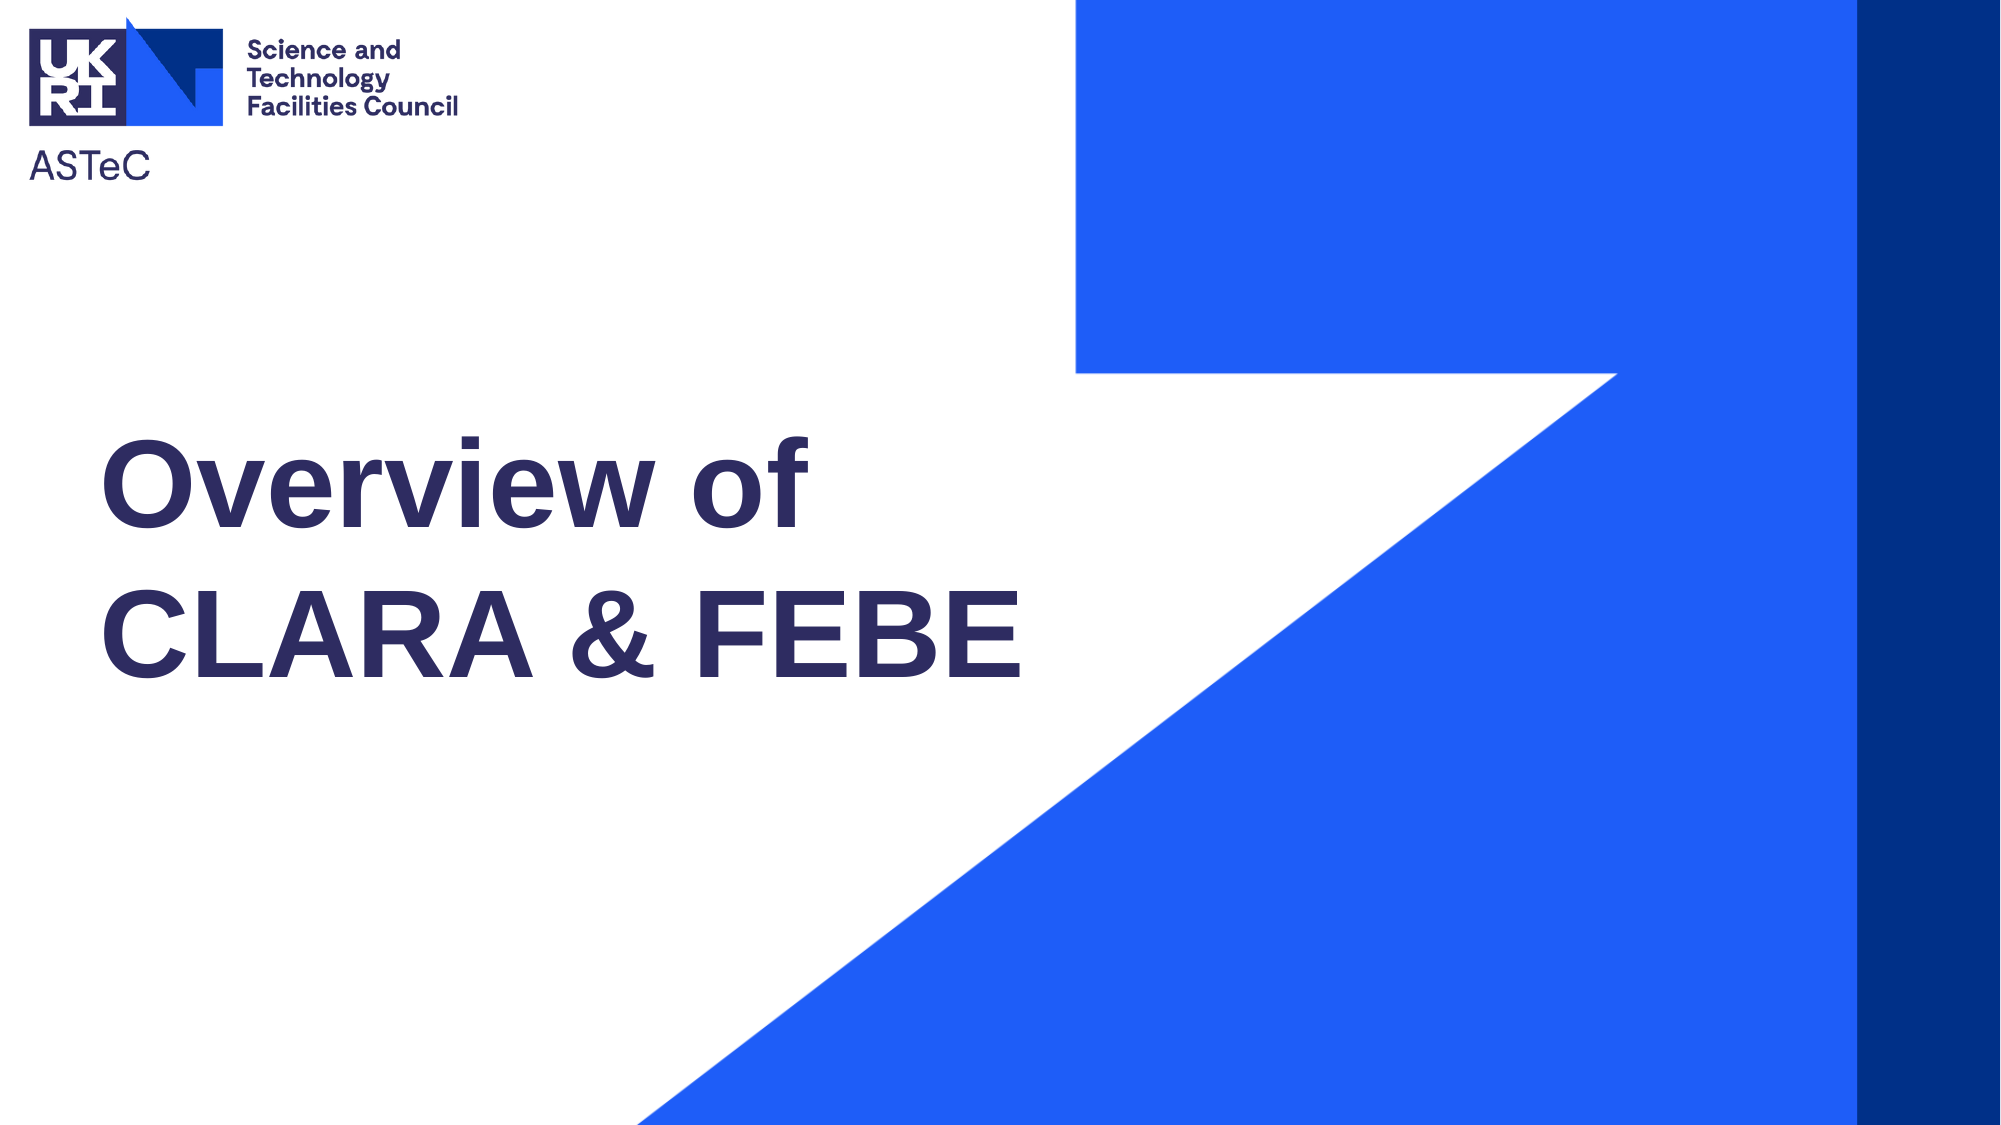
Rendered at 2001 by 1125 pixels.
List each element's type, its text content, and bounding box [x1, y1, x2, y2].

text_box Overview of CLARA & FEBE [85, 395, 1233, 711]
picture [0, 0, 2001, 1125]
